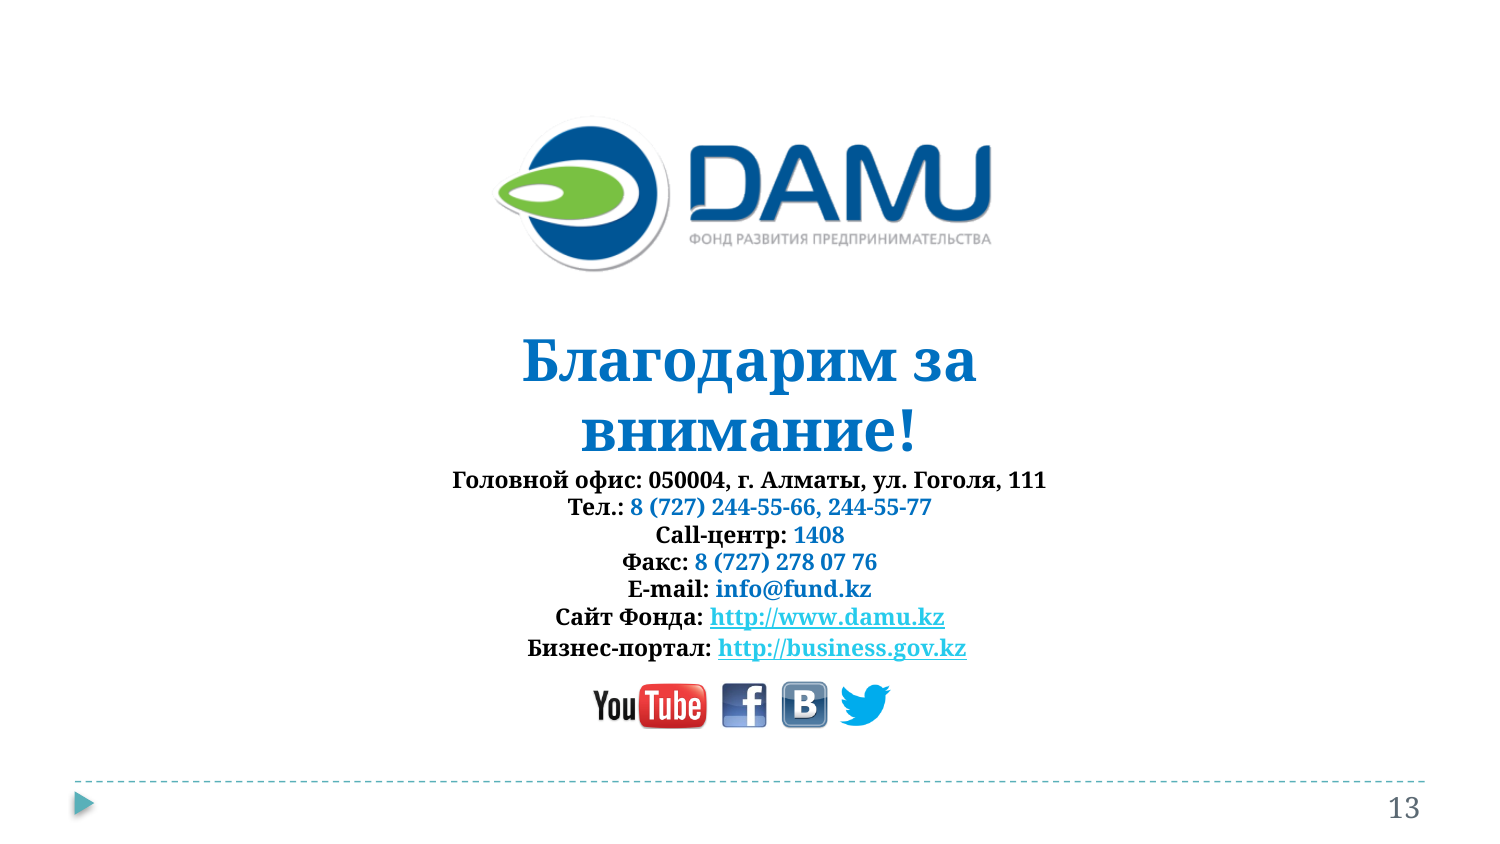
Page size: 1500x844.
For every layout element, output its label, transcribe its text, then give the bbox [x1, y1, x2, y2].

slide_number 13 [1357, 782, 1436, 827]
text_box Благодарим за внимание! [336, 315, 1164, 410]
text_box Головной офис: 050004, г. Алматы, ул. Гоголя, 111 Тел.: 8 (727) 244-55-66, 244-55-77 Call-центр: 1408 Факс: 8 (727) 278 07 76 E-mail: info@fund.kz Сайт Фонда: http://www.damu.kz Бизнес-портал: http://business.gov.kz [431, 457, 1069, 673]
picture [780, 681, 829, 730]
picture [489, 114, 999, 276]
picture [584, 681, 715, 729]
picture [839, 681, 892, 730]
picture [720, 681, 769, 729]
